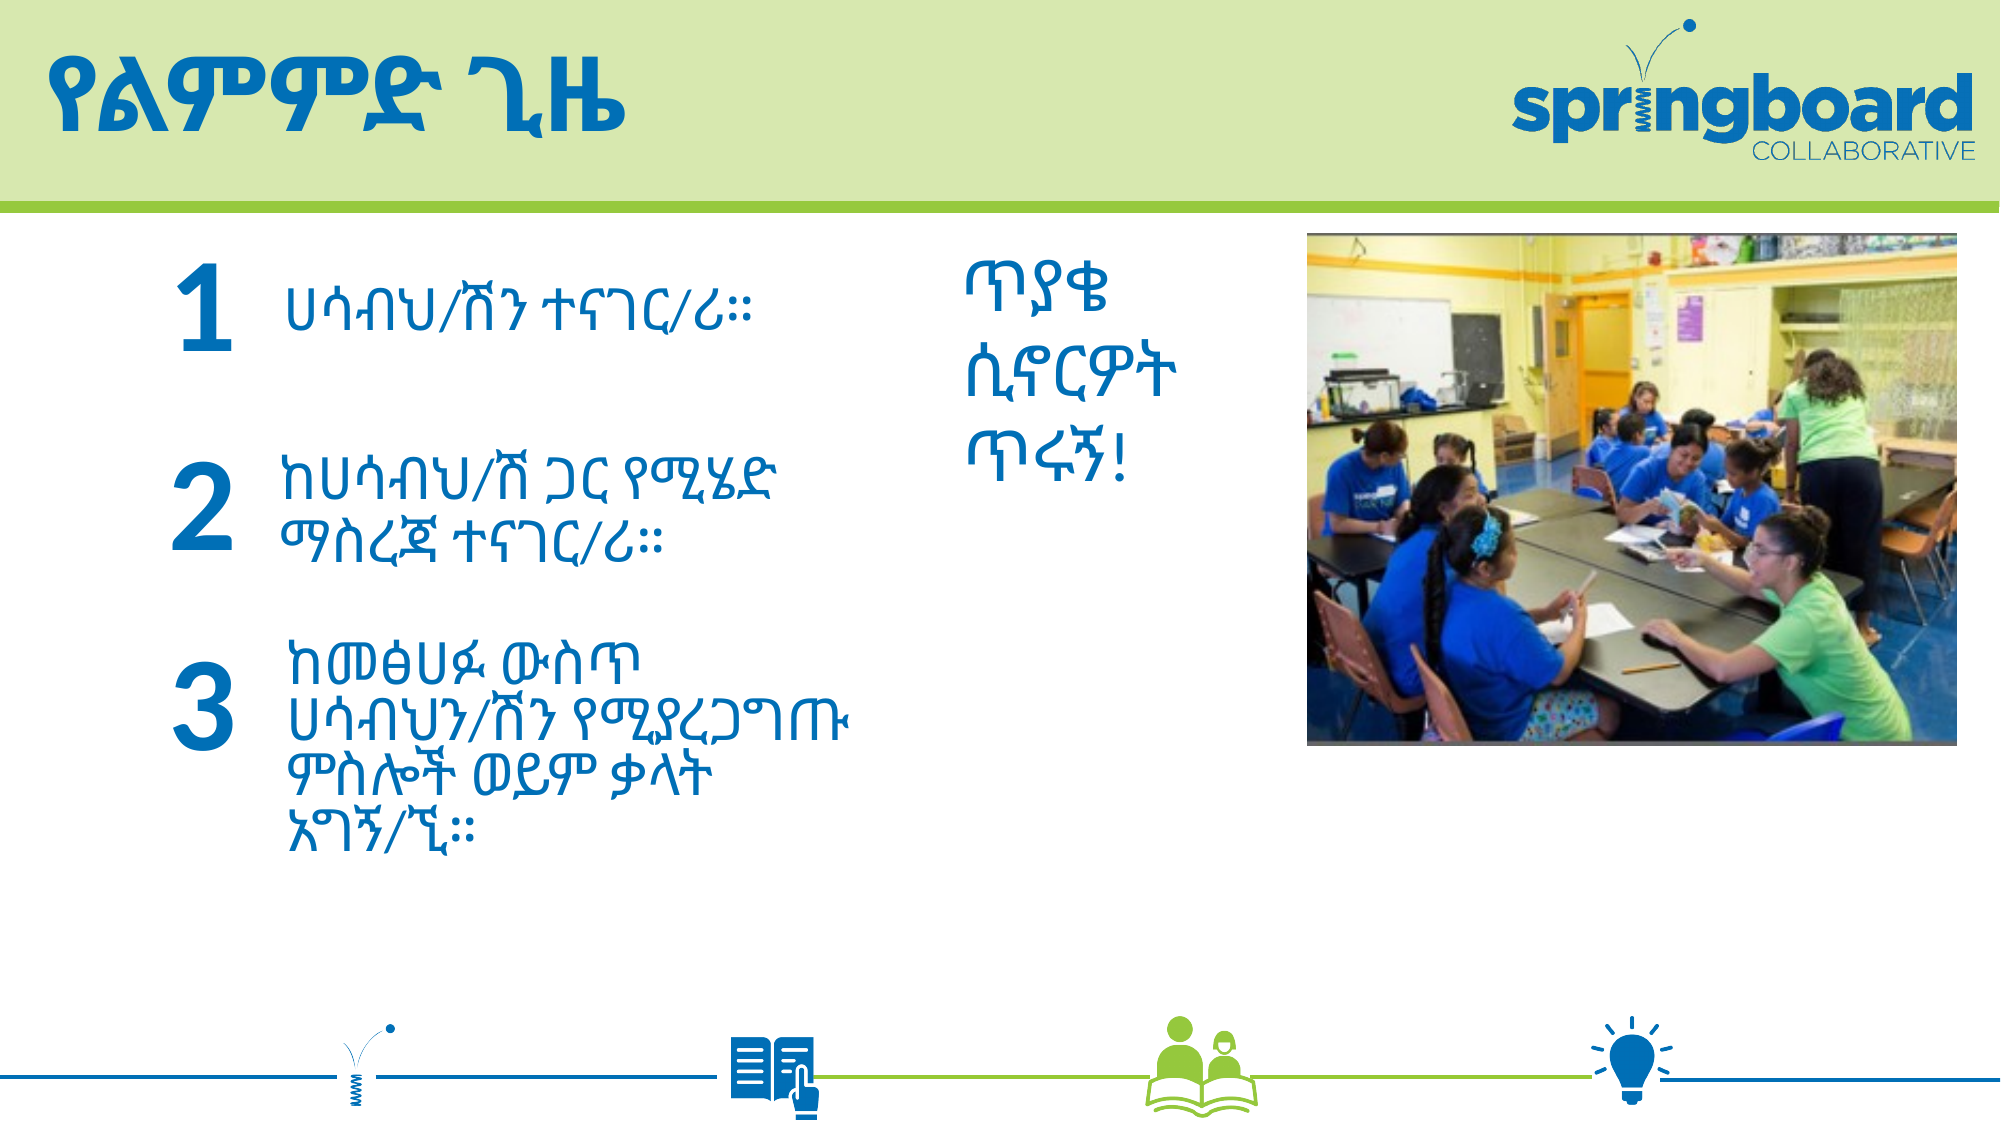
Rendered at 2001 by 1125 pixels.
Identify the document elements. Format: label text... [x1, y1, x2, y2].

list 3 [114, 624, 254, 798]
list ሀሳብህ/ሽን ተናገር/ሪ። [268, 225, 826, 399]
list 2 [114, 425, 254, 599]
picture [343, 1024, 395, 1106]
list 1 [114, 225, 254, 400]
picture [1306, 232, 1958, 746]
list ከሀሳብህ/ሽ ጋር የሚሄድ ማስረጃ ተናገር/ሪ። [264, 425, 862, 599]
picture [731, 1037, 819, 1120]
picture [1591, 1016, 1673, 1105]
picture [1145, 1016, 1258, 1118]
list ከመፅሀፉ ውስጥ ሀሳብህን/ሽን የሚያረጋግጡ ምስሎች ወይም ቃላት አግኝ/ኚ። [271, 624, 888, 878]
list ጥያቄ ሲኖርዎት ጥሩኝ! [907, 233, 1292, 553]
title የልምምድ ጊዜ [0, 0, 2000, 196]
